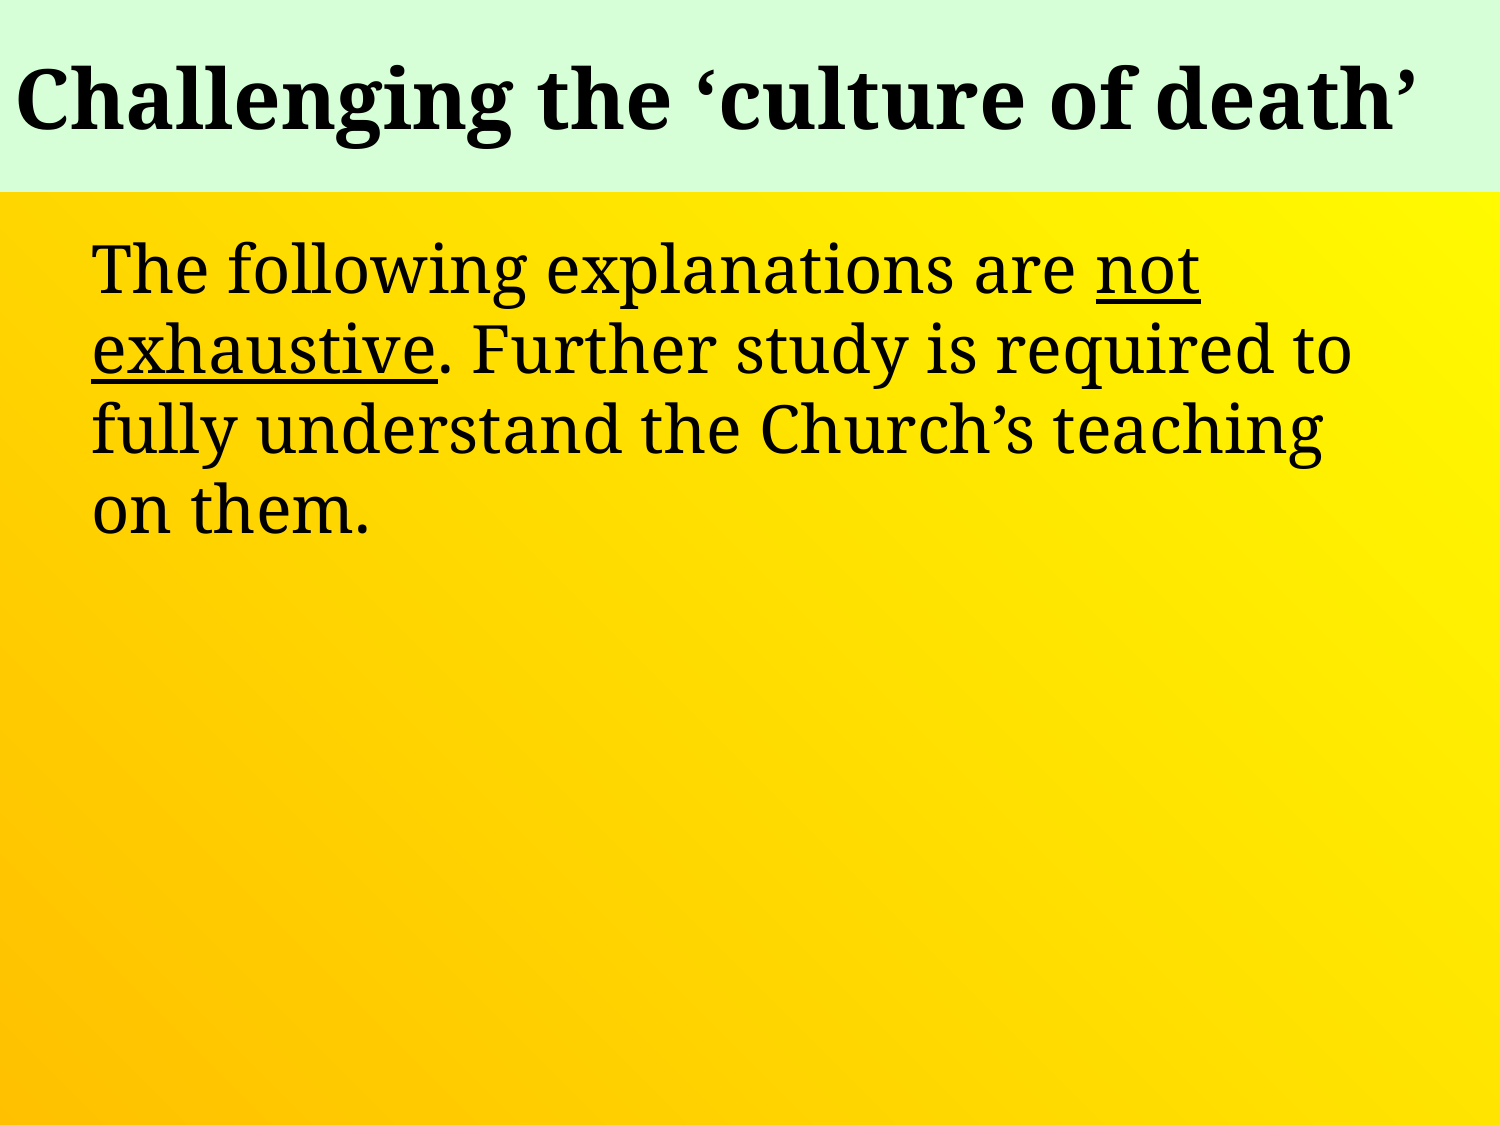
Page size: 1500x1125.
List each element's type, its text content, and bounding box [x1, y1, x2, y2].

text_box Challenging the ‘culture of death’ [0, 0, 1500, 192]
title The following explanations are not exhaustive. Further study is required to fully understand the Church’s teaching on them. [76, 219, 1427, 539]
